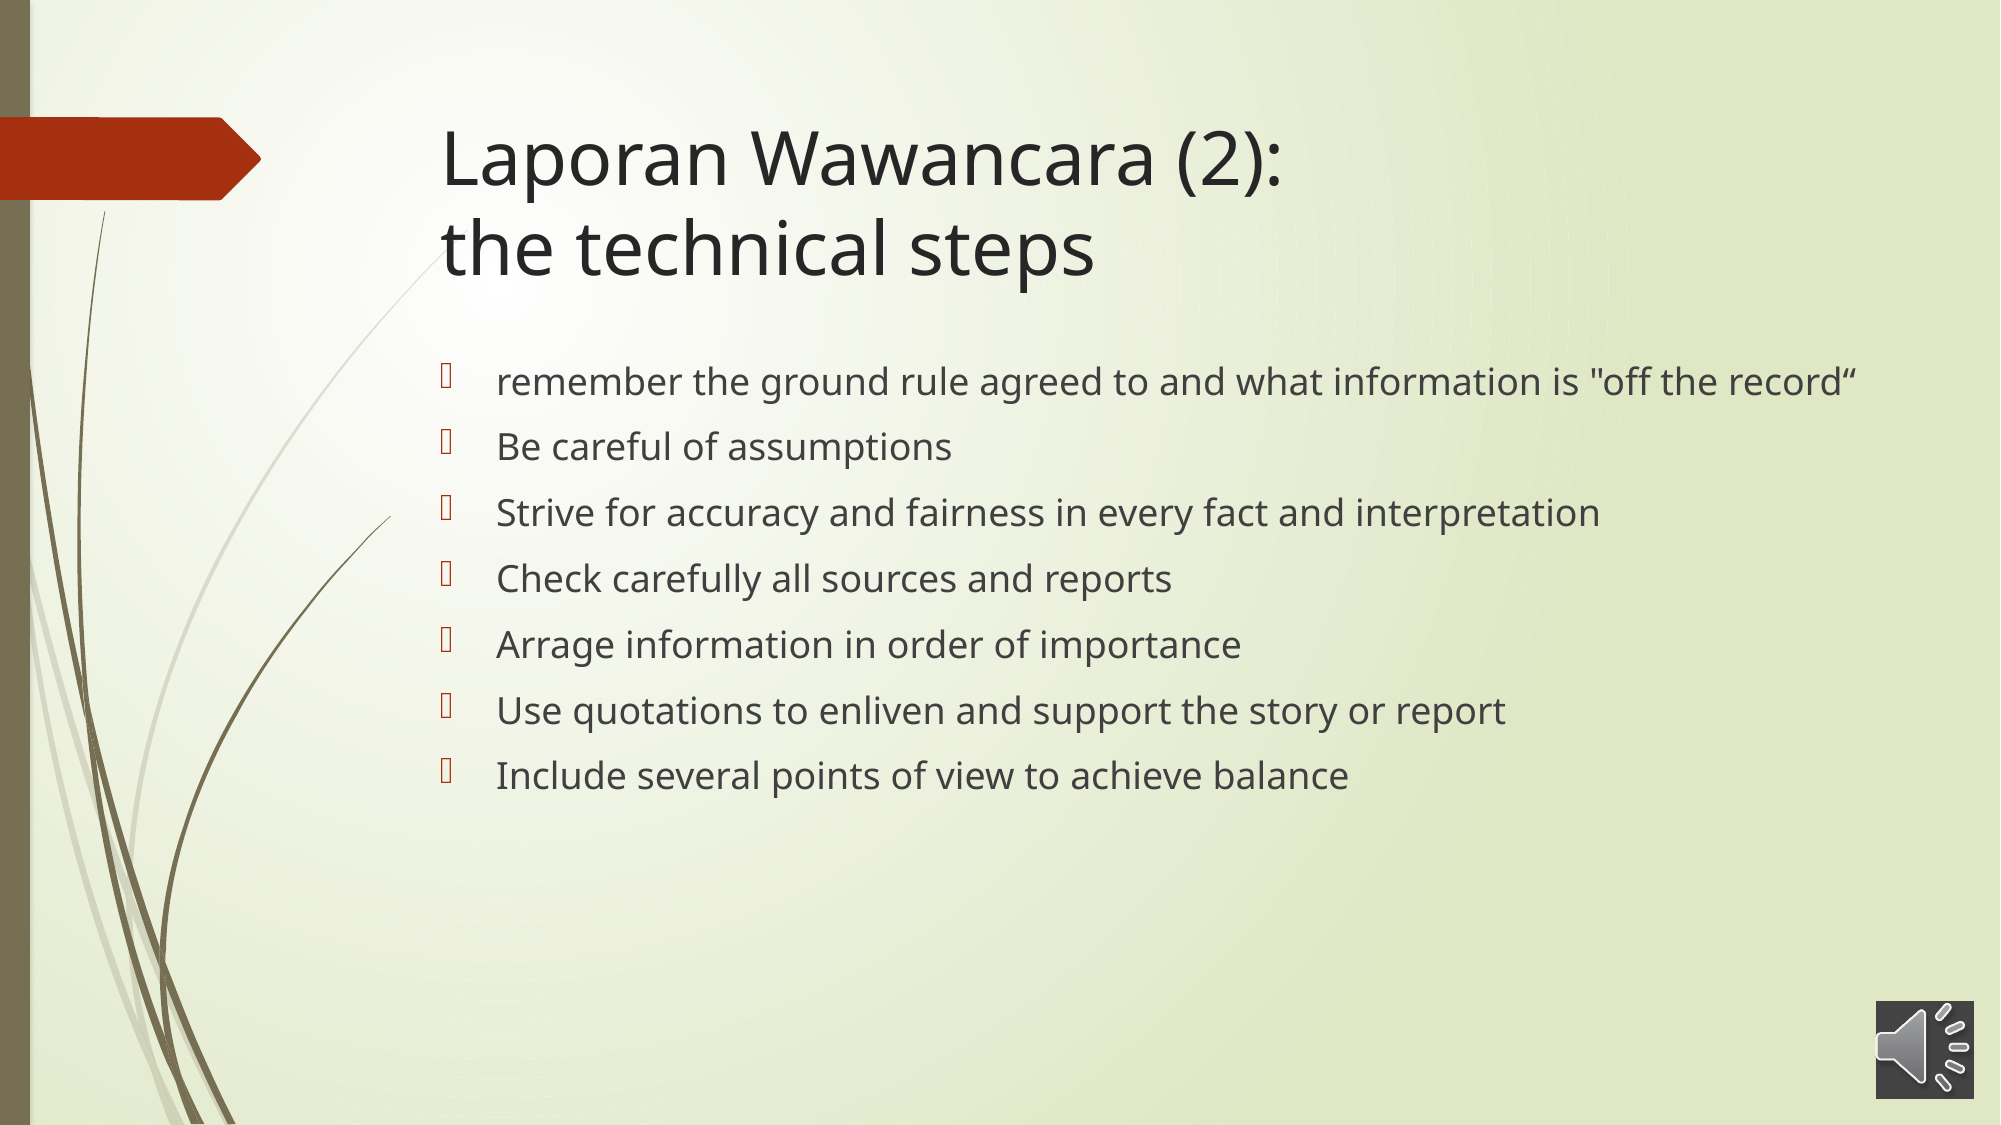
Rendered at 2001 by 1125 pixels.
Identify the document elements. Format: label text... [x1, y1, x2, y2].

title Laporan Wawancara (2): the technical steps [425, 102, 1888, 313]
picture [1874, 999, 1976, 1101]
list remember the ground rule agreed to and what information is "off the record“ Be careful of assumptions Strive for accuracy and fairness in every fact and interpretation Check carefully all sources and reports Arrage information in order of importance Use quotations to enliven and support the story or report Include several points of view to achieve balance [424, 350, 1888, 970]
